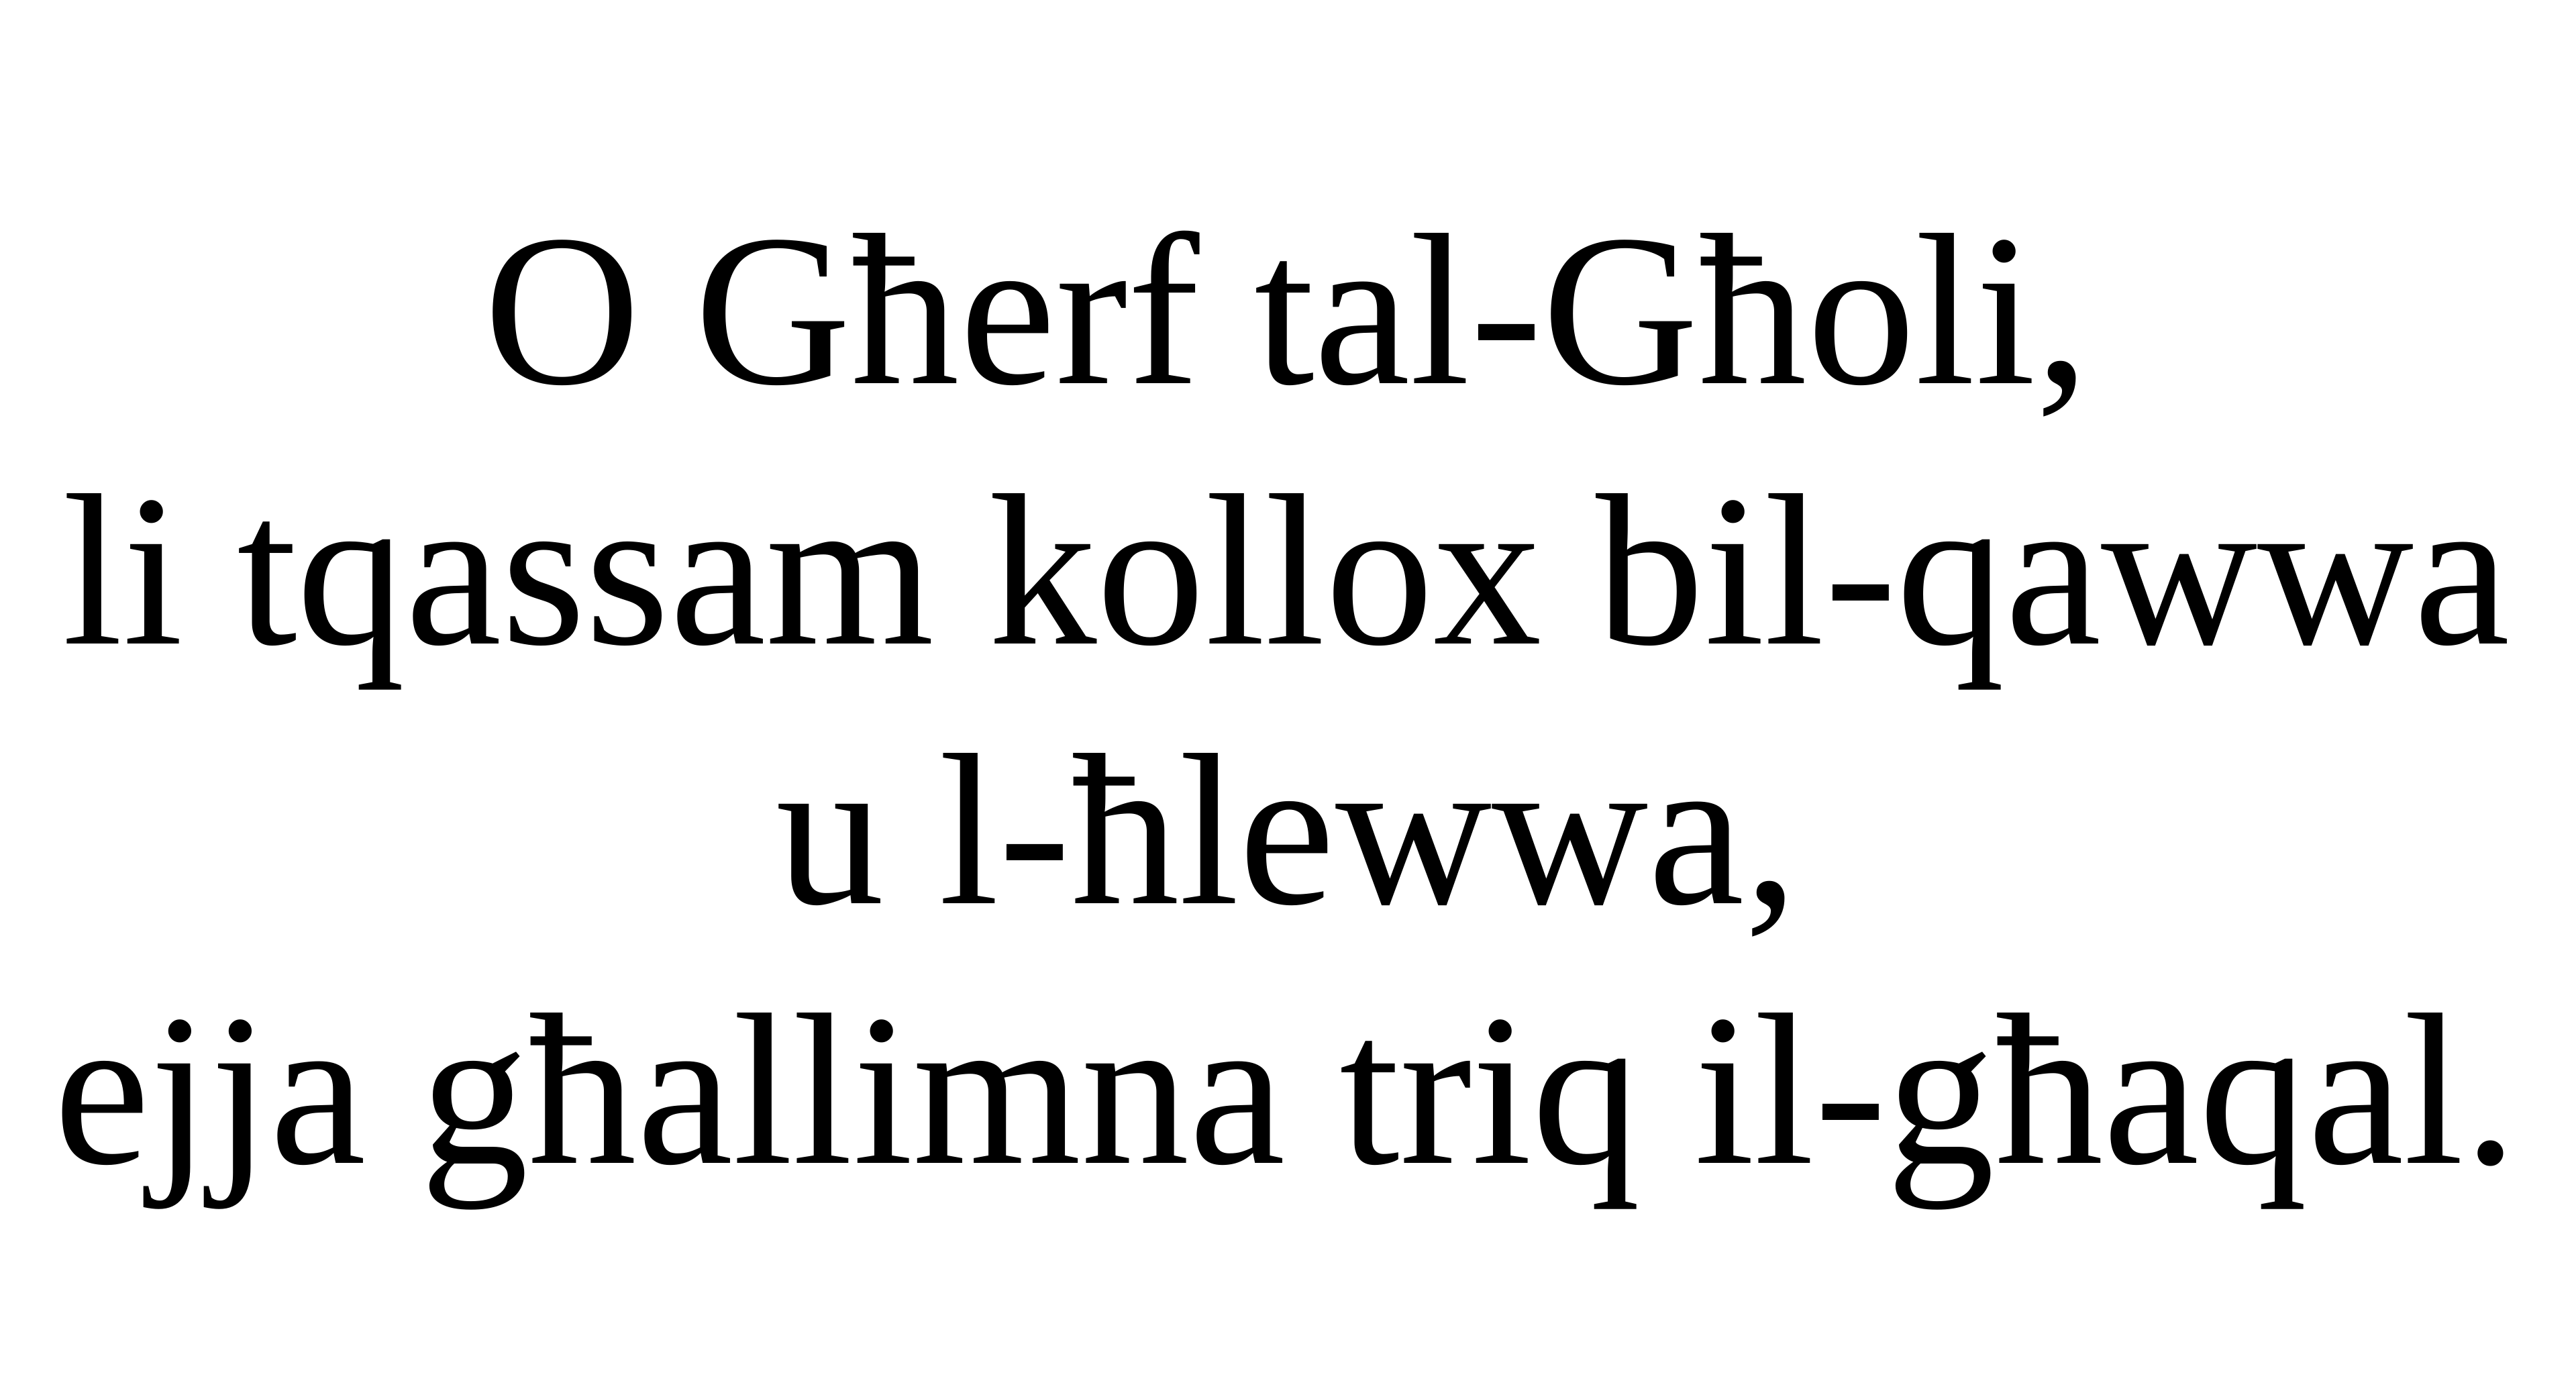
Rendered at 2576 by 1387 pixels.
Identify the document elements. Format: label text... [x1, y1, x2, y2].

text_box O Għerf tal-Għoli, li tqassam kollox bil-qawwa u l-ħlewwa, ejja għallimna triq il-għaqal. [28, 154, 2548, 1220]
